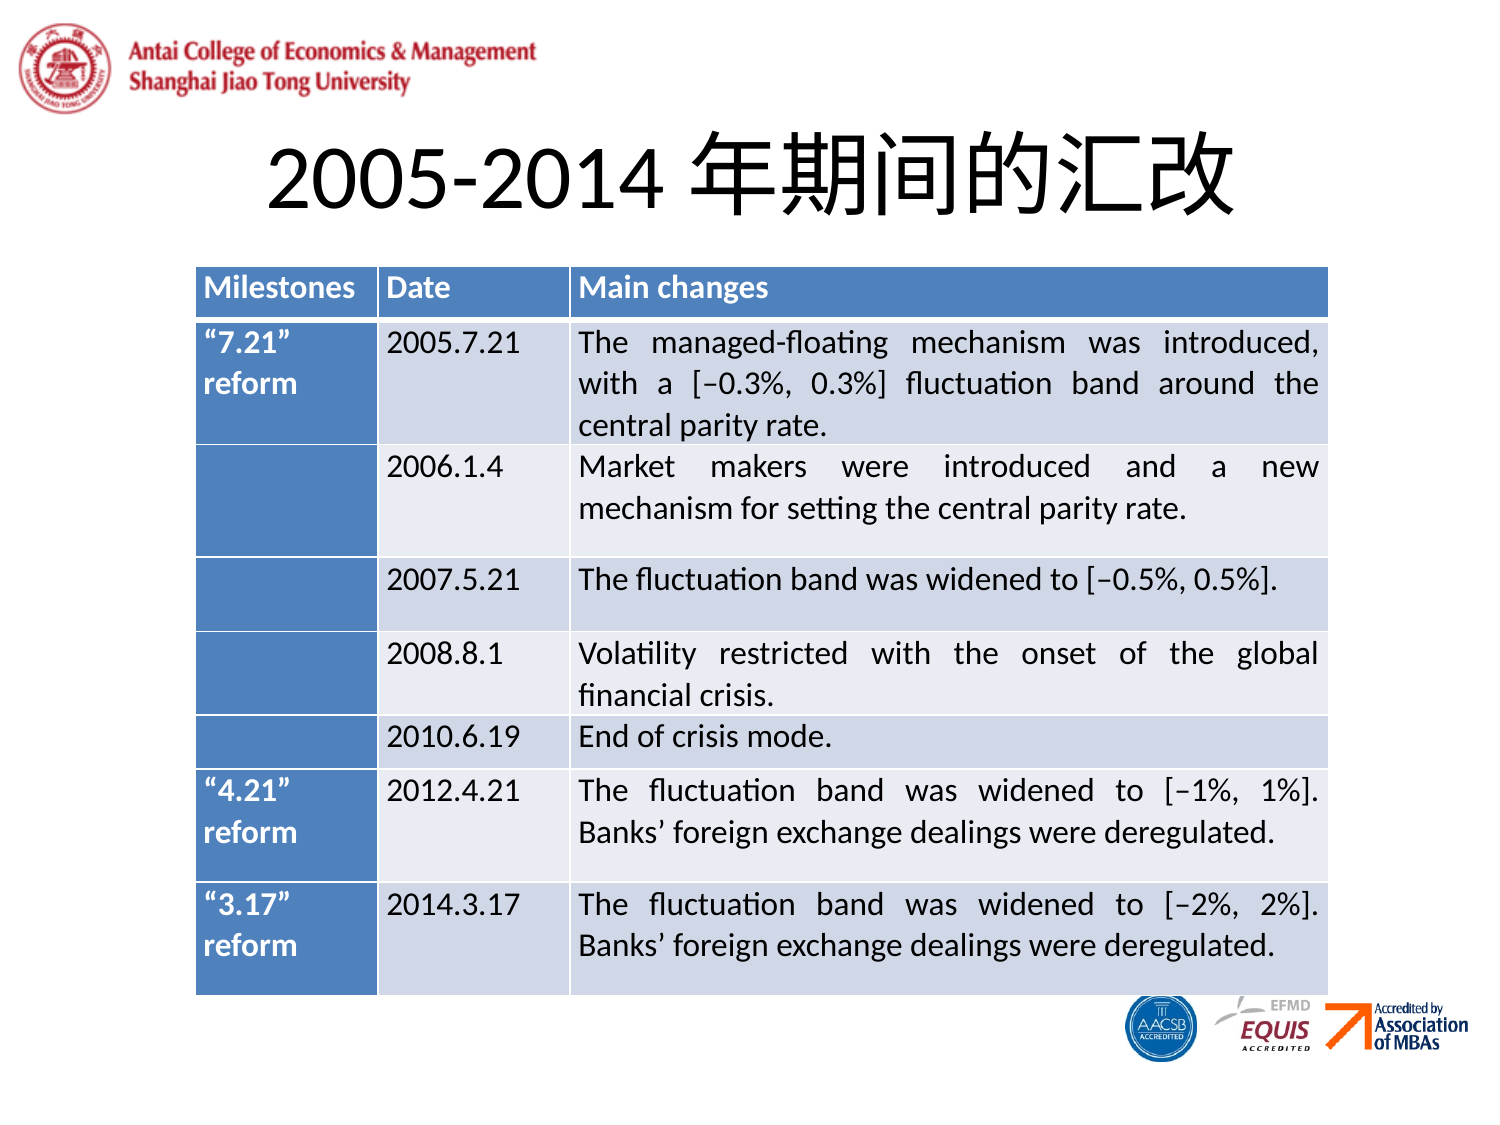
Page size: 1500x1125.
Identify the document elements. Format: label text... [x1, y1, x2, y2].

table_cell Volatility restricted with the onset of the global financial crisis. [571, 632, 1328, 714]
table_cell 2006.1.4 [379, 445, 569, 556]
table_cell Market makers were introduced and a new mechanism for setting the central parity rate. [571, 445, 1328, 556]
table_cell 2005.7.21 [379, 323, 569, 444]
table_header Milestones [196, 267, 377, 317]
table_cell “3.17” reform [196, 883, 377, 995]
table_cell 2008.8.1 [379, 632, 569, 714]
picture [1125, 996, 1197, 1062]
table_cell “7.21” reform [196, 323, 377, 444]
table_cell The fluctuation band was widened to [–0.5%, 0.5%]. [571, 558, 1328, 631]
table_cell “4.21” reform [196, 770, 377, 881]
table_cell The fluctuation band was widened to [–1%, 1%]. Banks’ foreign exchange dealings were deregulated. [571, 770, 1328, 881]
picture [1214, 996, 1310, 1051]
picture [2, 19, 548, 119]
table_cell [196, 445, 377, 556]
title 2005-2014年期间的汇改 [76, 78, 1427, 266]
table_cell 2014.3.17 [379, 883, 569, 995]
table_header Main changes [571, 267, 1328, 317]
table_cell 2007.5.21 [379, 558, 569, 631]
table_cell [196, 558, 377, 631]
table_cell 2012.4.21 [379, 770, 569, 881]
table_cell [196, 716, 377, 768]
table_cell The fluctuation band was widened to [–2%, 2%]. Banks’ foreign exchange dealings were deregulated. [571, 883, 1328, 995]
table_cell [196, 632, 377, 714]
picture [1325, 1002, 1468, 1050]
table_cell The managed-floating mechanism was introduced, with a [–0.3%, 0.3%] fluctuation band around the central parity rate. [571, 323, 1328, 444]
table_cell 2010.6.19 [379, 716, 569, 768]
table_header Date [379, 267, 569, 317]
table_cell End of crisis mode. [571, 716, 1328, 768]
